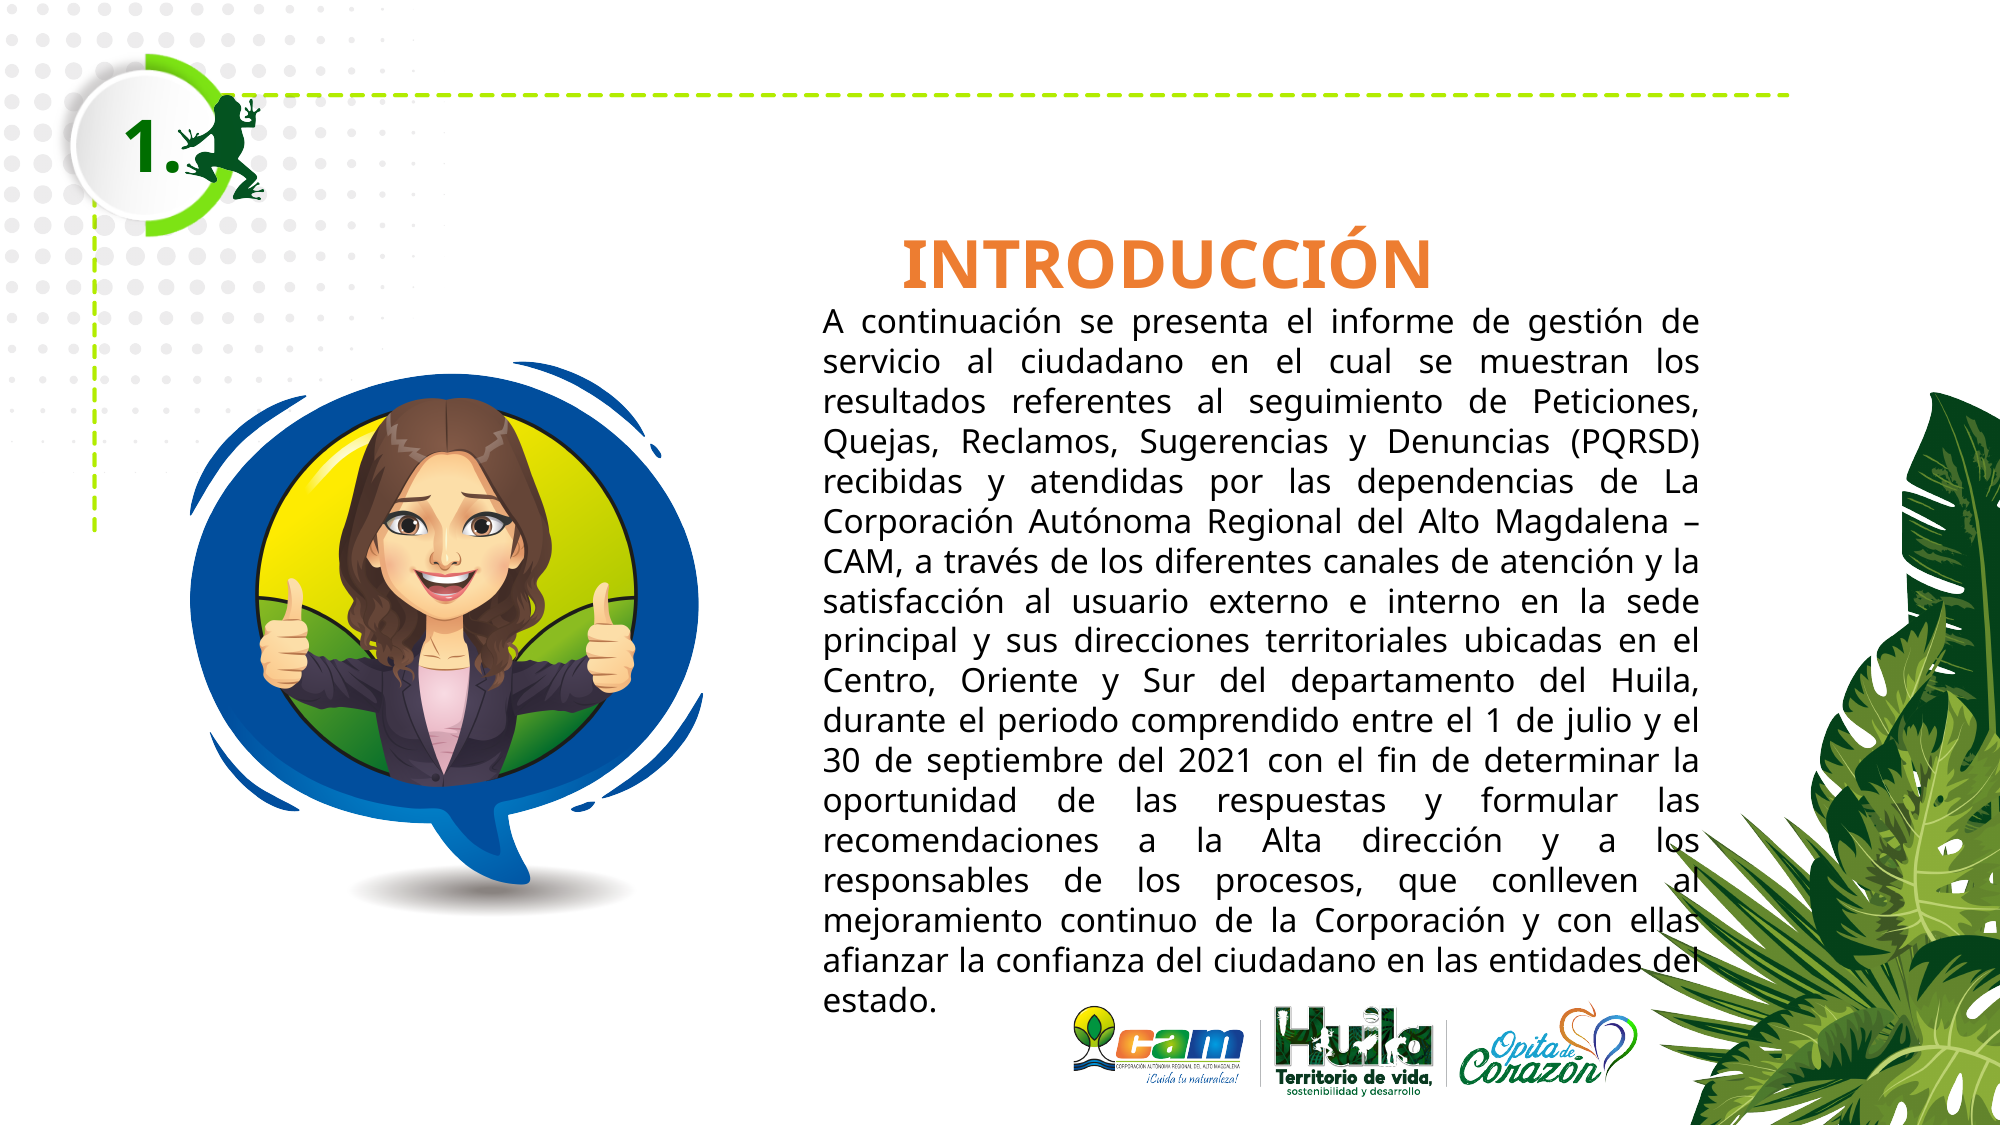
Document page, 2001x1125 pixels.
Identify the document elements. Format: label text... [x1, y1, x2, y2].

picture [0, 0, 2000, 1125]
text_box A continuación se presenta el informe de gestión de servicio al ciudadano en el cual se muestran los resultados referentes al seguimiento de Peticiones, Quejas, Reclamos, Sugerencias y Denuncias (PQRSD) recibidas y atendidas por las dependencias de La Corporación Autónoma Regional del Alto Magdalena – CAM, a través de los diferentes canales de atención y la satisfacción al usuario externo e interno en la sede principal y sus direcciones territoriales ubicadas en el Centro, Oriente y Sur del departamento del Huila, durante el periodo comprendido entre el 1 de julio y el 30 de septiembre del 2021 con el fin de determinar la oportunidad de las respuestas y formular las recomendaciones a la Alta dirección y a los responsables de los procesos, que conlleven al mejoramiento continuo de la Corporación y con ellas afianzar la confianza del ciudadano en las entidades del estado. [807, 292, 1717, 1027]
text_box INTRODUCCIÓN [887, 214, 1509, 292]
